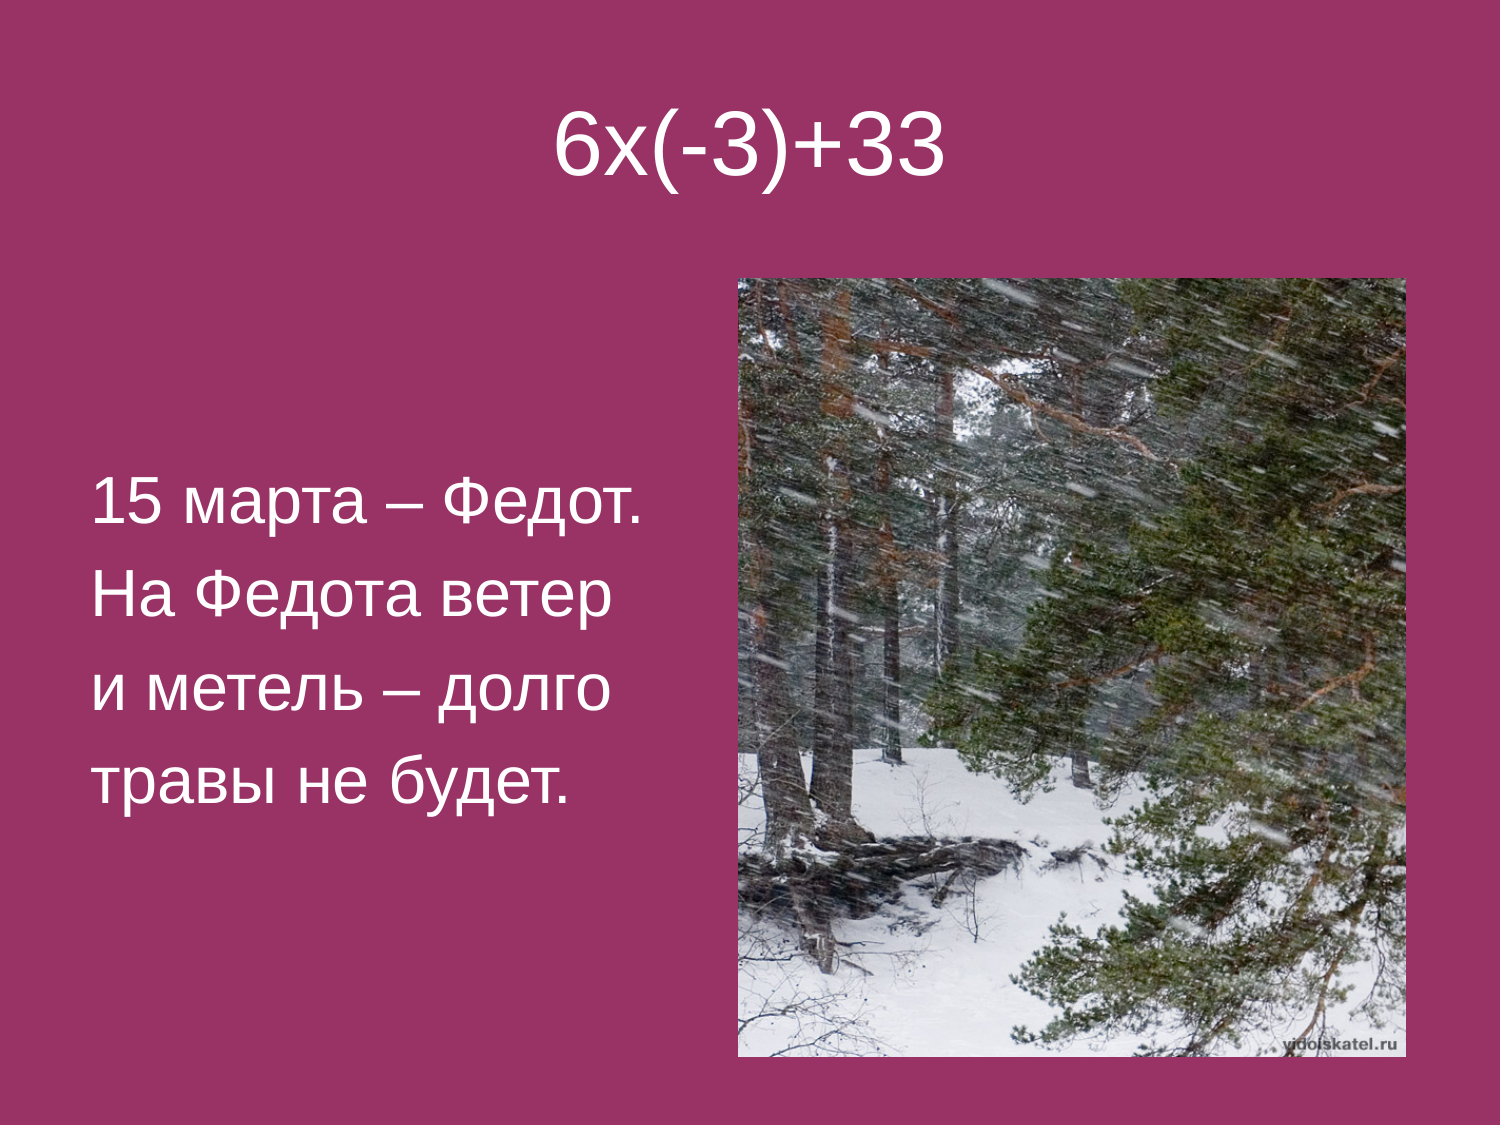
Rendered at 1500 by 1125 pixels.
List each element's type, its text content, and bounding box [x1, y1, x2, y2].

title 6х(-3)+33 [75, 45, 1425, 233]
list 15 марта – Федот. На Федота ветер и метель – долго травы не будет. [75, 262, 1425, 1005]
picture [738, 278, 1407, 1058]
